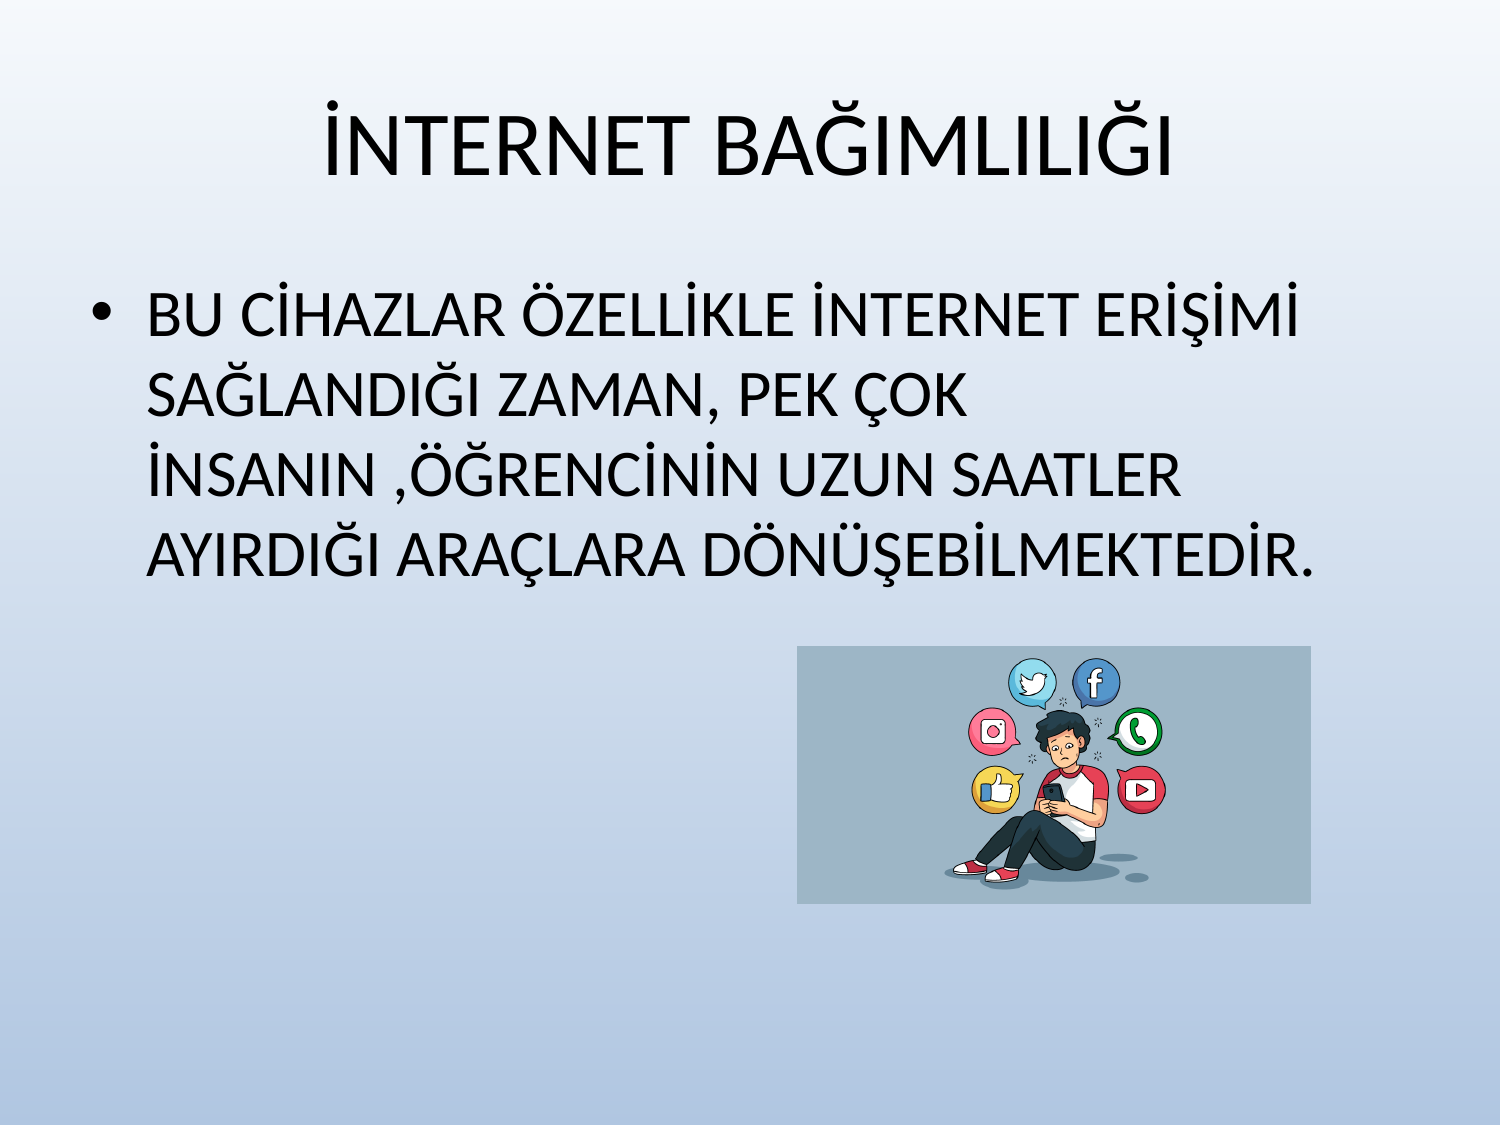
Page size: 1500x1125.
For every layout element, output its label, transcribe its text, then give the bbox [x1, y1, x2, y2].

list BU CİHAZLAR ÖZELLİKLE İNTERNET ERİŞİMİ SAĞLANDIĞI ZAMAN, PEK ÇOK İNSANIN ,ÖĞRENCİNİN UZUN SAATLER AYIRDIĞI ARAÇLARA DÖNÜŞEBİLMEKTEDİR. [75, 262, 1425, 776]
picture [796, 646, 1312, 904]
title İNTERNET BAĞIMLILIĞI [75, 45, 1425, 233]
